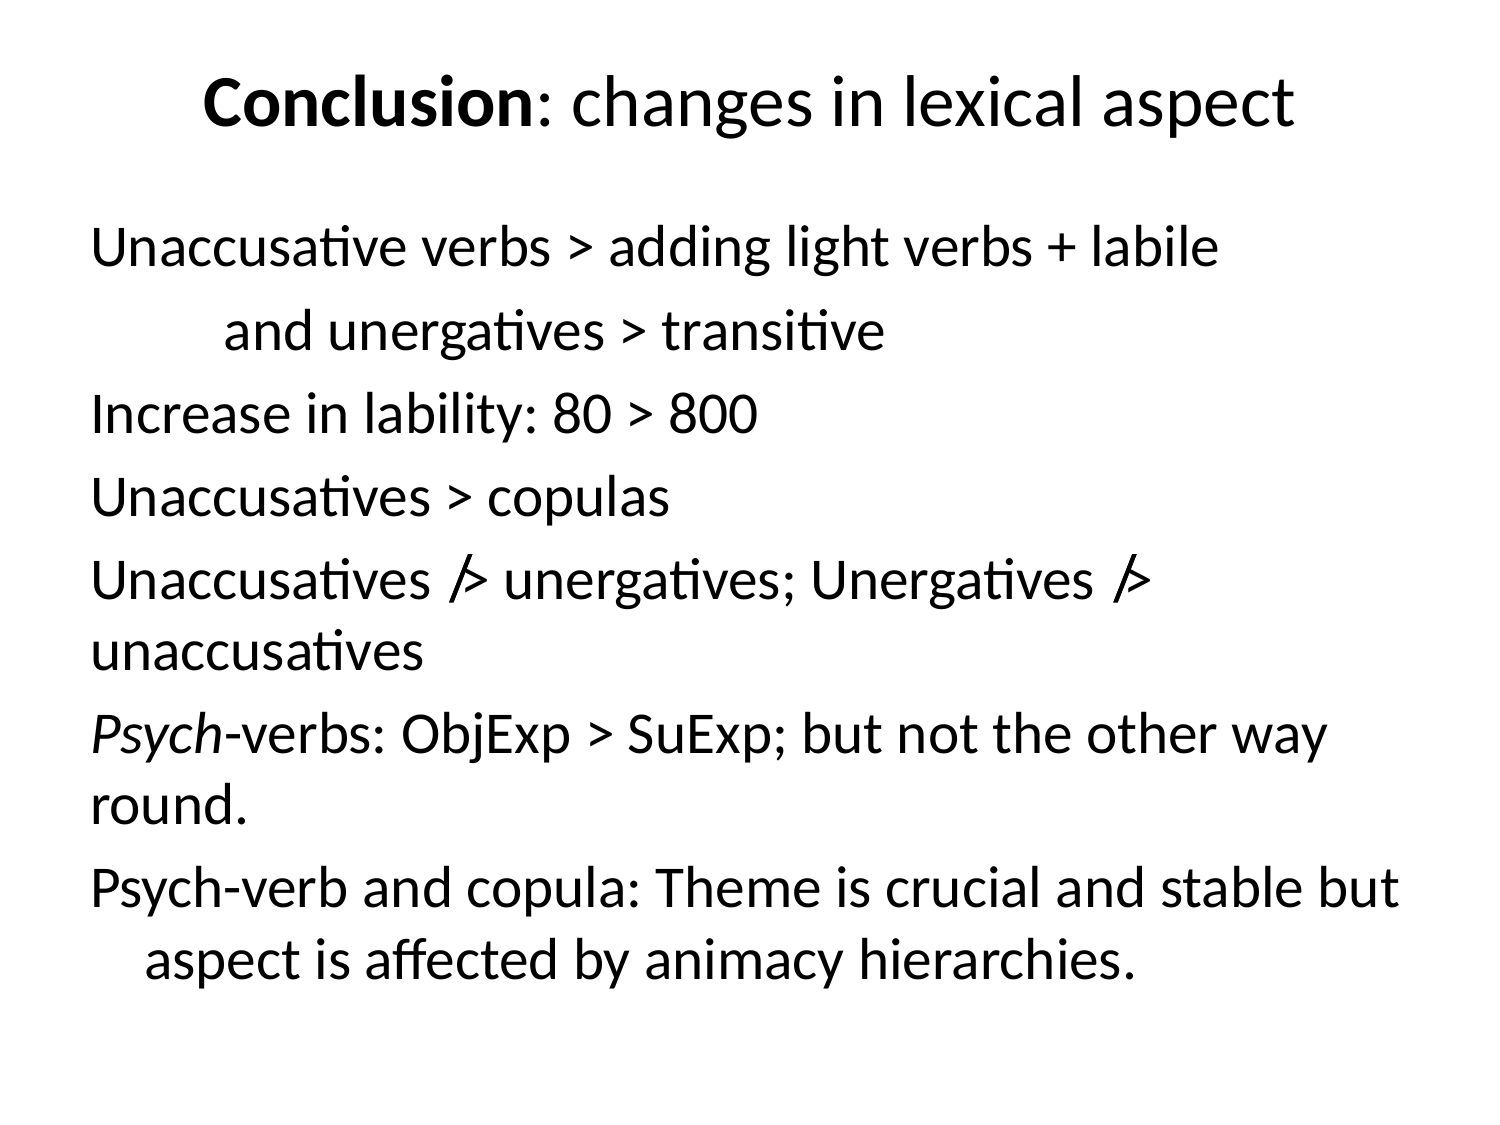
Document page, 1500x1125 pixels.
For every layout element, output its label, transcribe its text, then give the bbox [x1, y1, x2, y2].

list Unaccusative verbs > adding light verbs + labile and unergatives > transitive Increase in lability: 80 > 800 Unaccusatives > copulas Unaccusatives ̸̸> unergatives; Unergatives ̸̸> unaccusatives Psych-verbs: ObjExp > SuExp; but not the other way round. Psych-verb and copula: Theme is crucial and stable but aspect is affected by animacy hierarchies. [75, 200, 1425, 1005]
title Conclusion: changes in lexical aspect [75, 45, 1425, 150]
